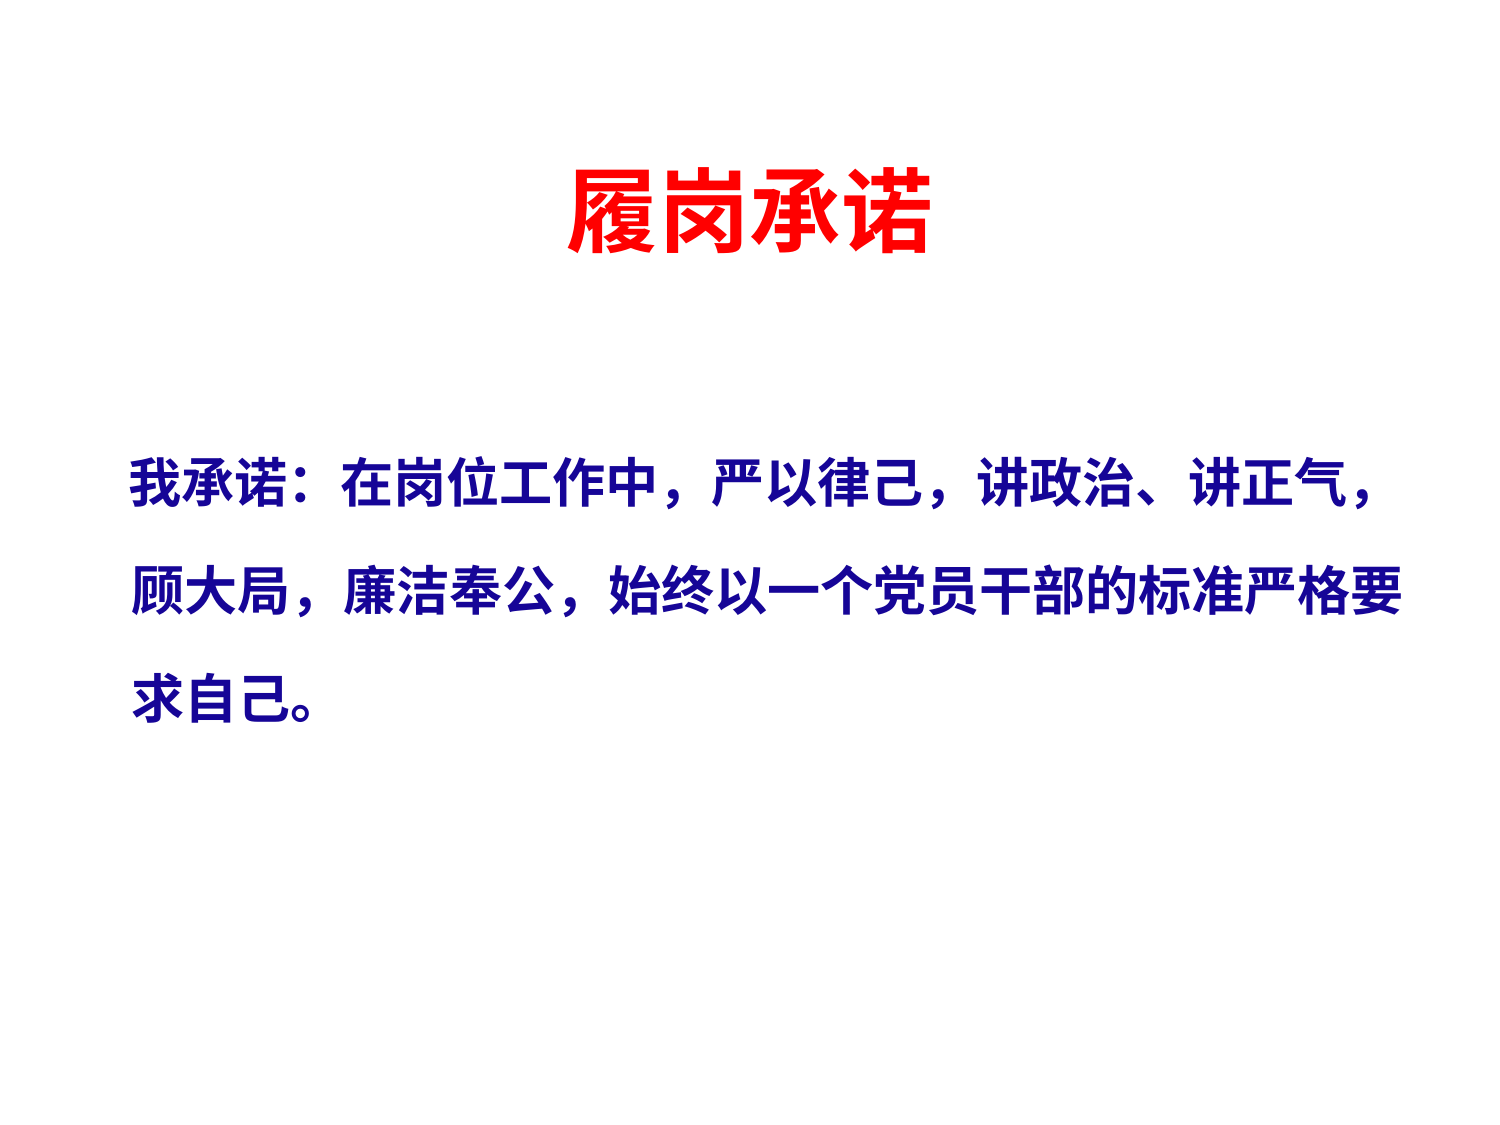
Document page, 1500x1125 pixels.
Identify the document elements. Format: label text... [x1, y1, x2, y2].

text_box 我承诺：在岗位工作中，严以律己，讲政治、讲正气，顾大局，廉洁奉公，始终以一个党员干部的标准严格要求自己。 [64, 397, 1459, 740]
title 履岗承诺 [74, 114, 1426, 207]
list [74, 207, 1460, 1083]
